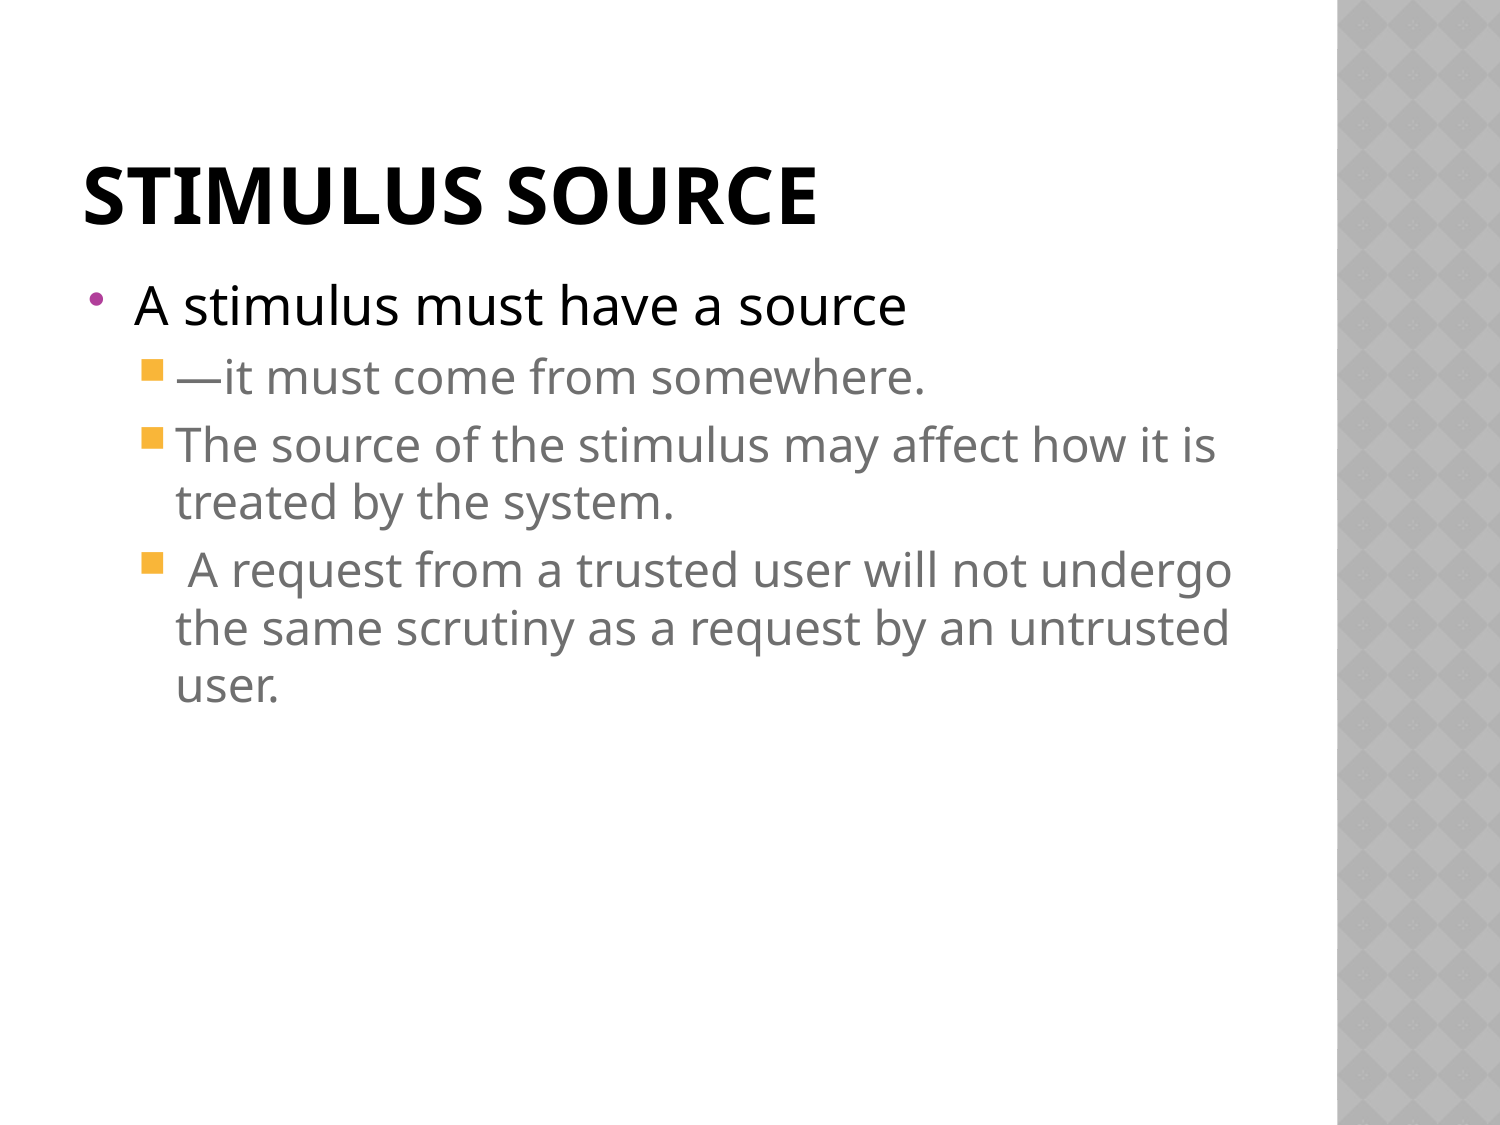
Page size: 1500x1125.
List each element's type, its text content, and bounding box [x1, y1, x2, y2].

list A stimulus must have a source —it must come from somewhere. The source of the stimulus may affect how it is treated by the system. A request from a trusted user will not undergo the same scrutiny as a request by an untrusted user. [75, 264, 1263, 1059]
title Stimulus source [75, 52, 1263, 240]
